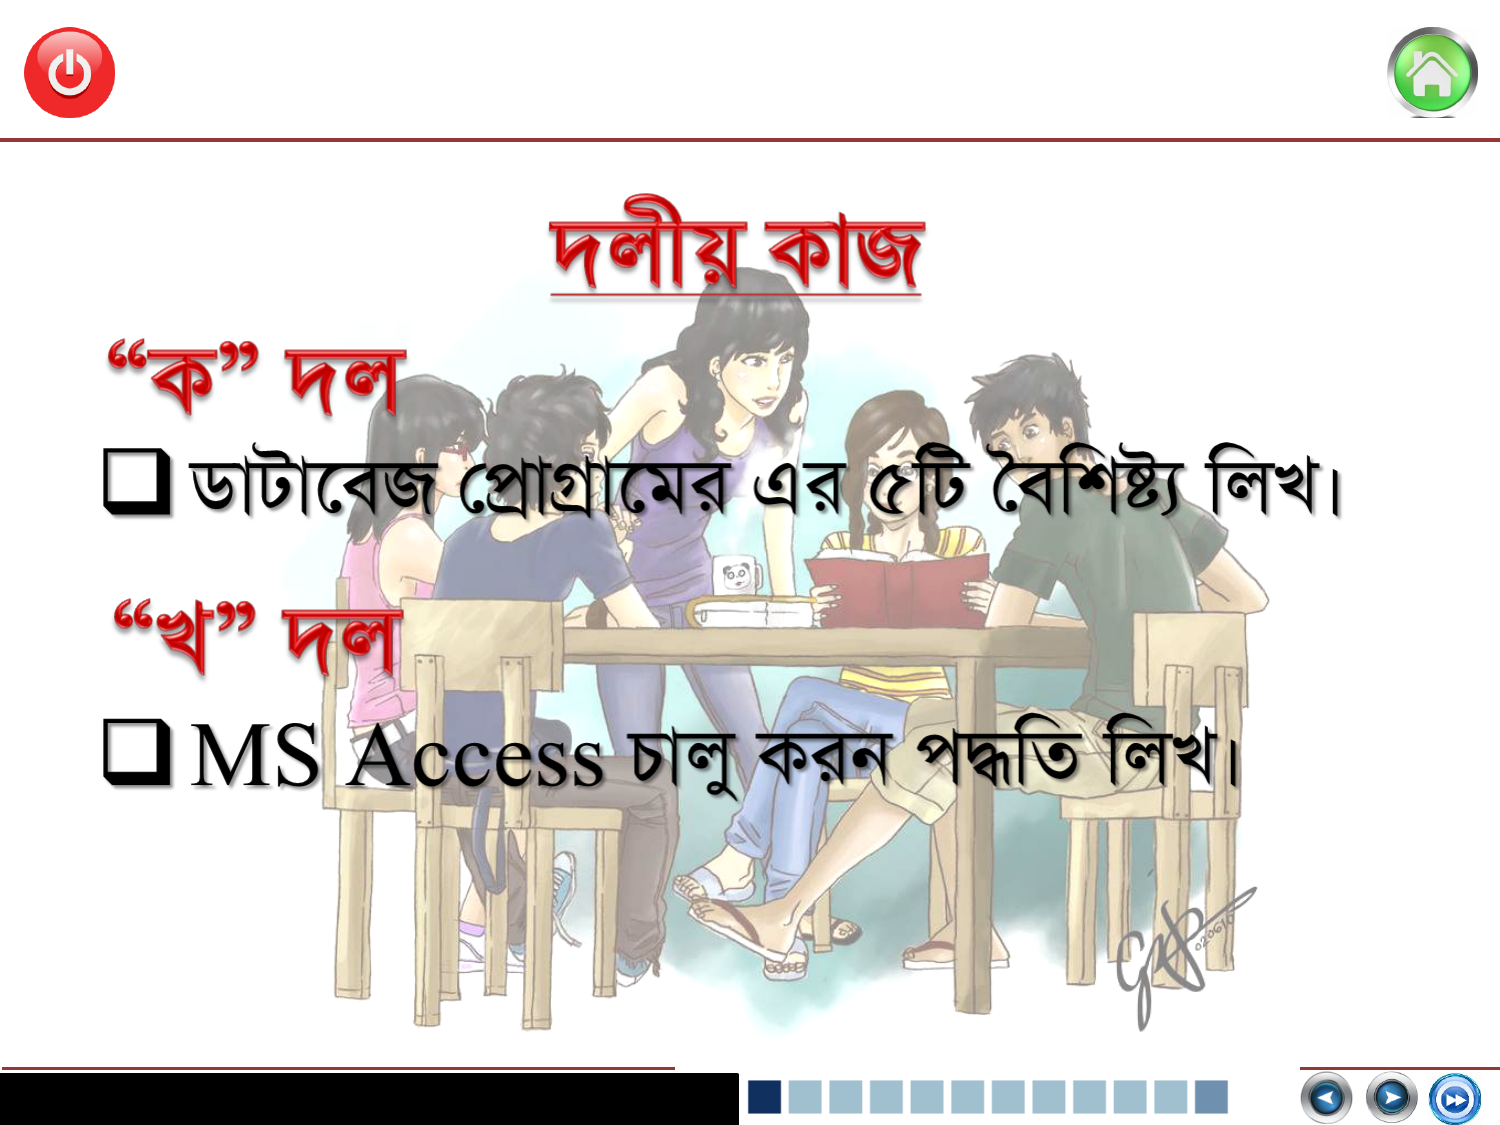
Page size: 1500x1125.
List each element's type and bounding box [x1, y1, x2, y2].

text_box [0, 1073, 739, 1125]
picture [1428, 1072, 1482, 1125]
picture [24, 144, 1357, 1125]
picture [1387, 27, 1478, 118]
picture [1365, 1071, 1418, 1124]
picture [2, 1069, 603, 1073]
picture [24, 27, 115, 118]
